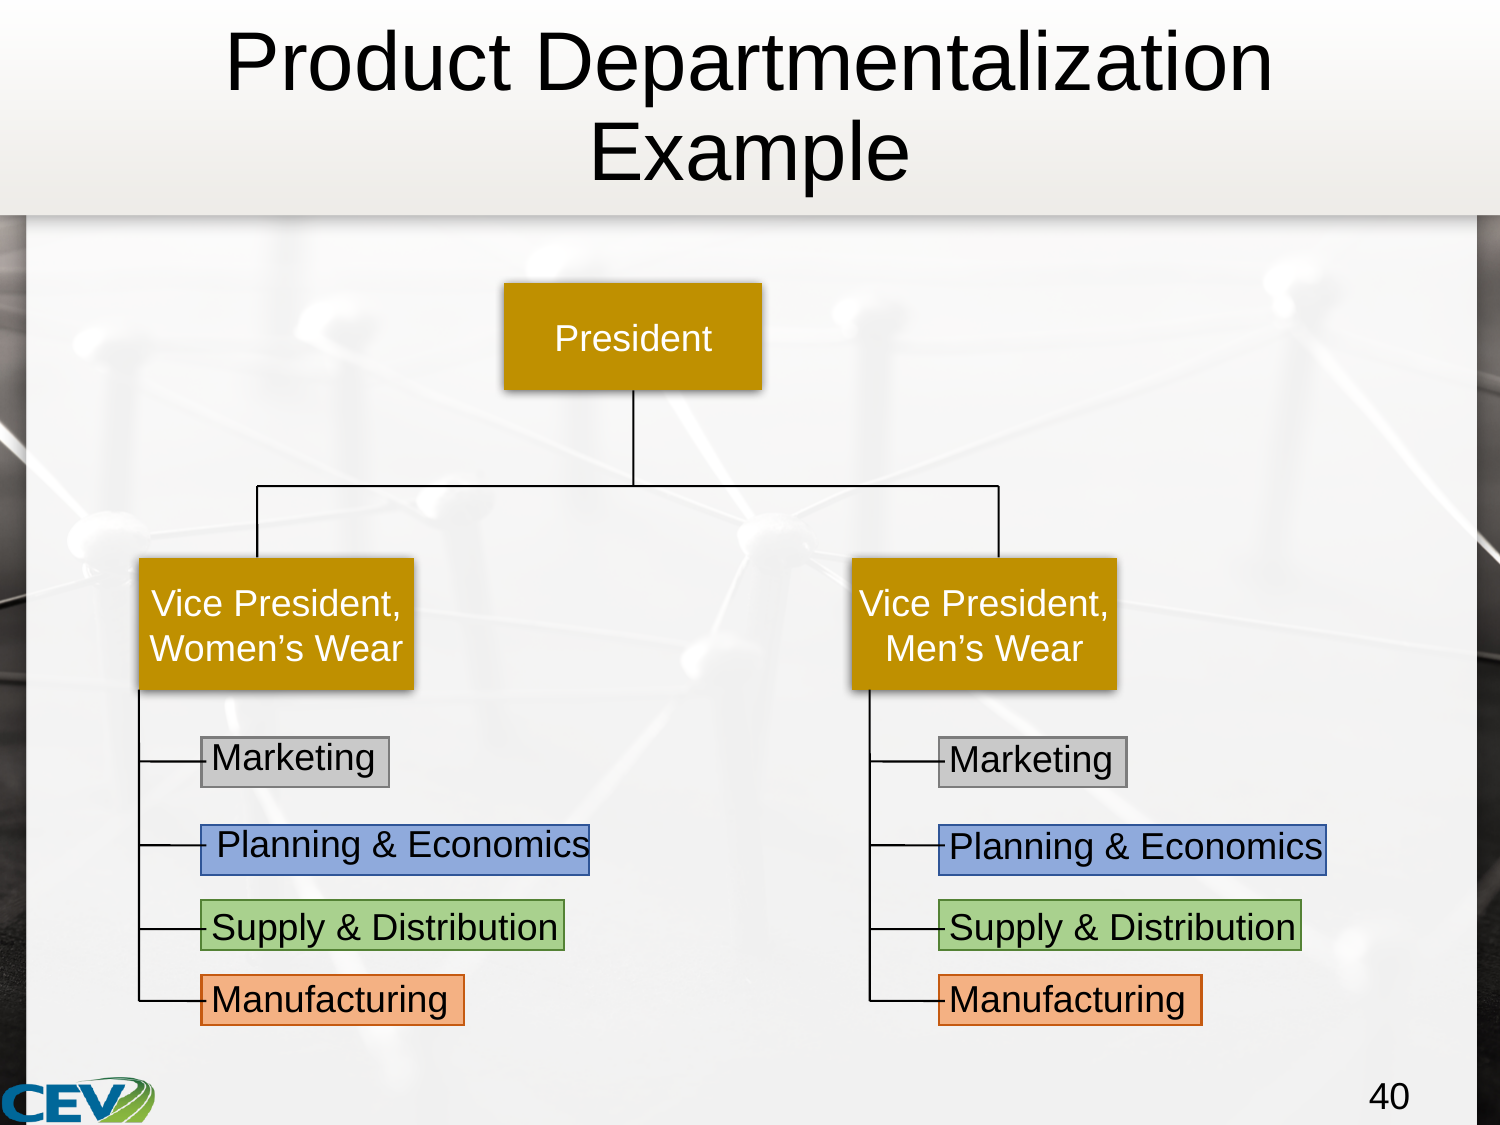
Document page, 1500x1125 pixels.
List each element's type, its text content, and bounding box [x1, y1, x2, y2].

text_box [138, 282, 1364, 1028]
title Product Departmentalization Example [75, 0, 1425, 218]
picture [0, 0, 1500, 1125]
